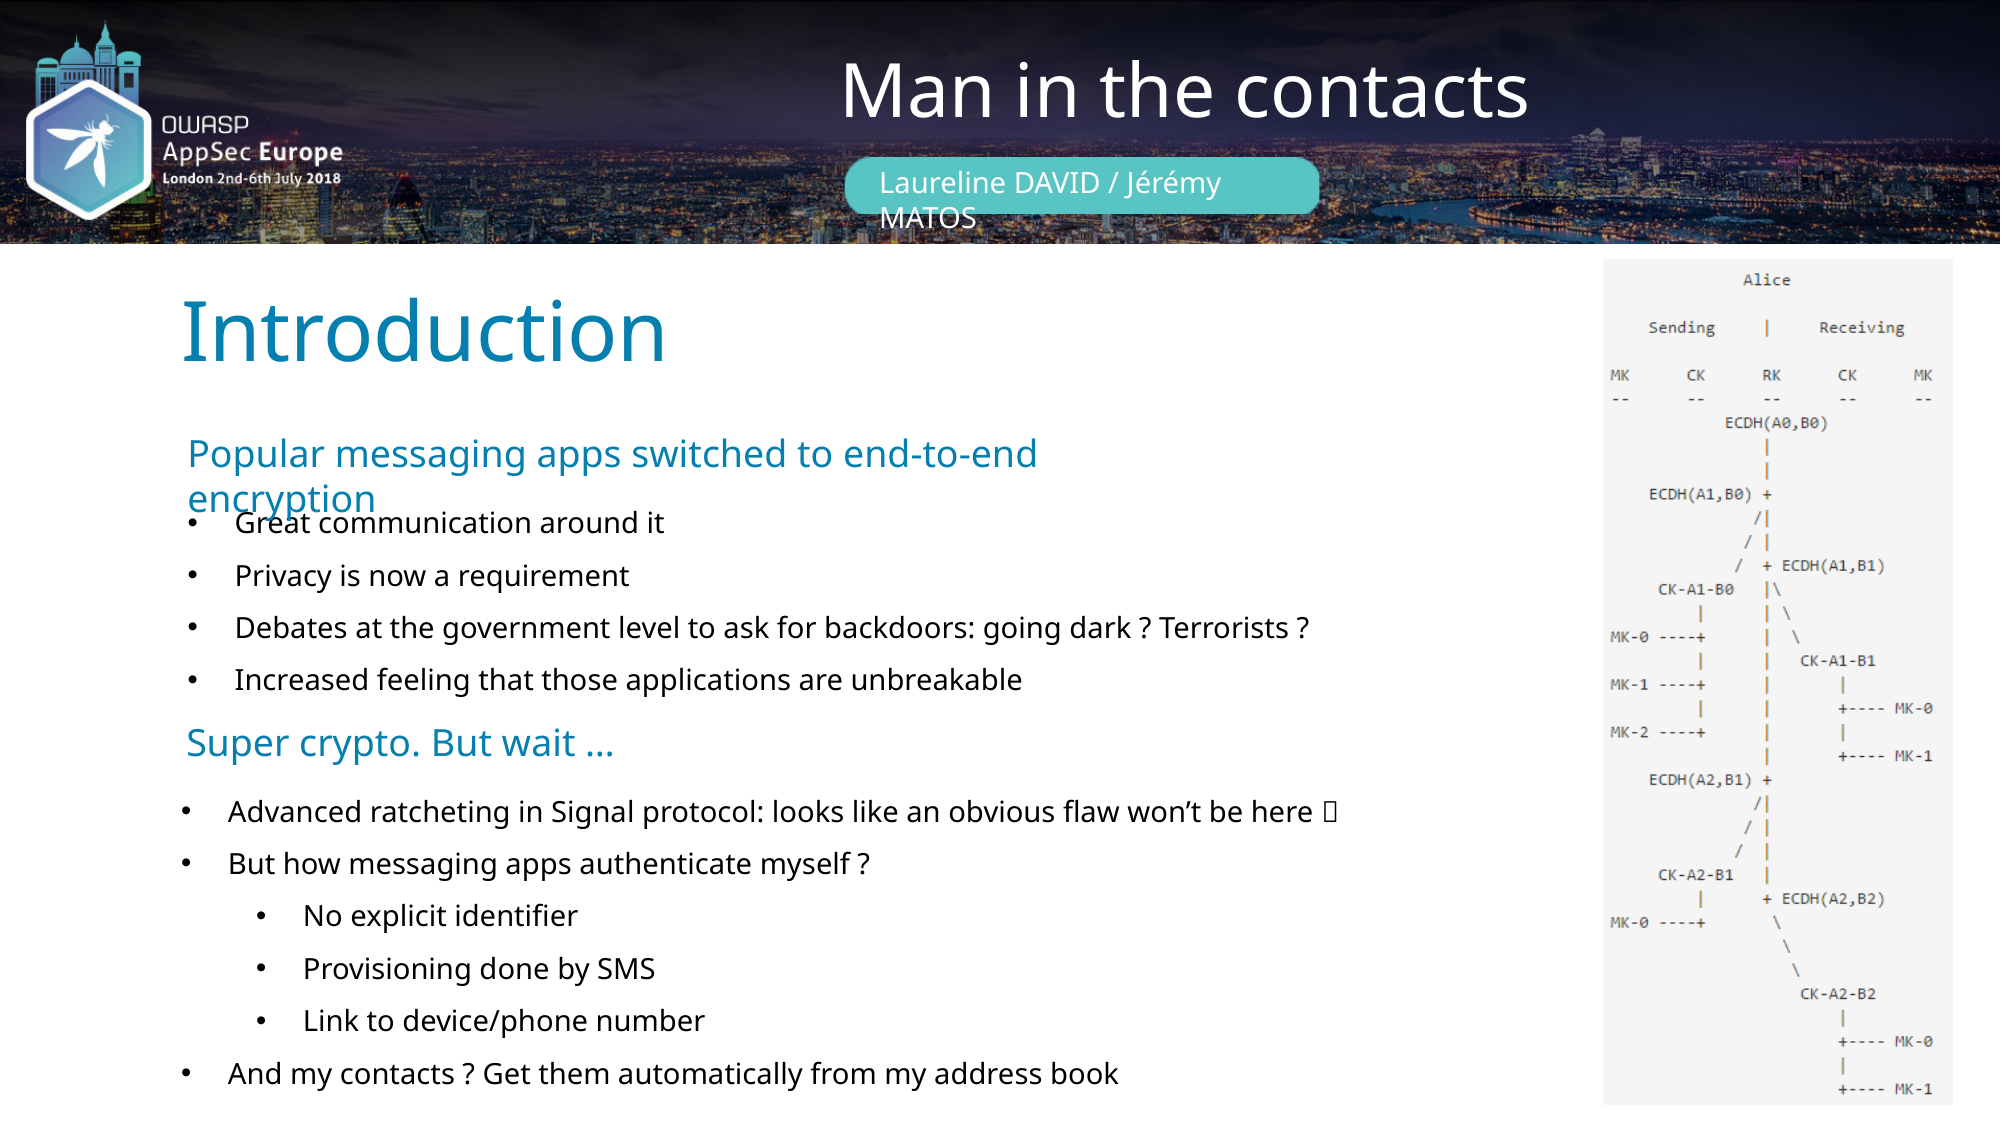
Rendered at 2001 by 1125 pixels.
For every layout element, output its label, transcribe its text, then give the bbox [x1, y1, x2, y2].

picture [1603, 259, 1953, 1105]
text_box Advanced ratcheting in Signal protocol: looks like an obvious flaw won’t be here  But how messaging apps authenticate myself ? No explicit identifier Provisioning done by SMS Link to device/phone number And my contacts ? Get them automatically from my address book [166, 767, 1509, 1125]
text_box Great communication around it Privacy is now a requirement Debates at the government level to ask for backdoors: going dark ? Terrorists ? Increased feeling that those applications are unbreakable [172, 479, 1516, 809]
picture [0, 0, 2000, 244]
text_box Introduction [166, 271, 1574, 386]
text_box Super crypto. But wait … [171, 711, 1234, 767]
text_box Popular messaging apps switched to end-to-end encryption [172, 423, 1235, 528]
